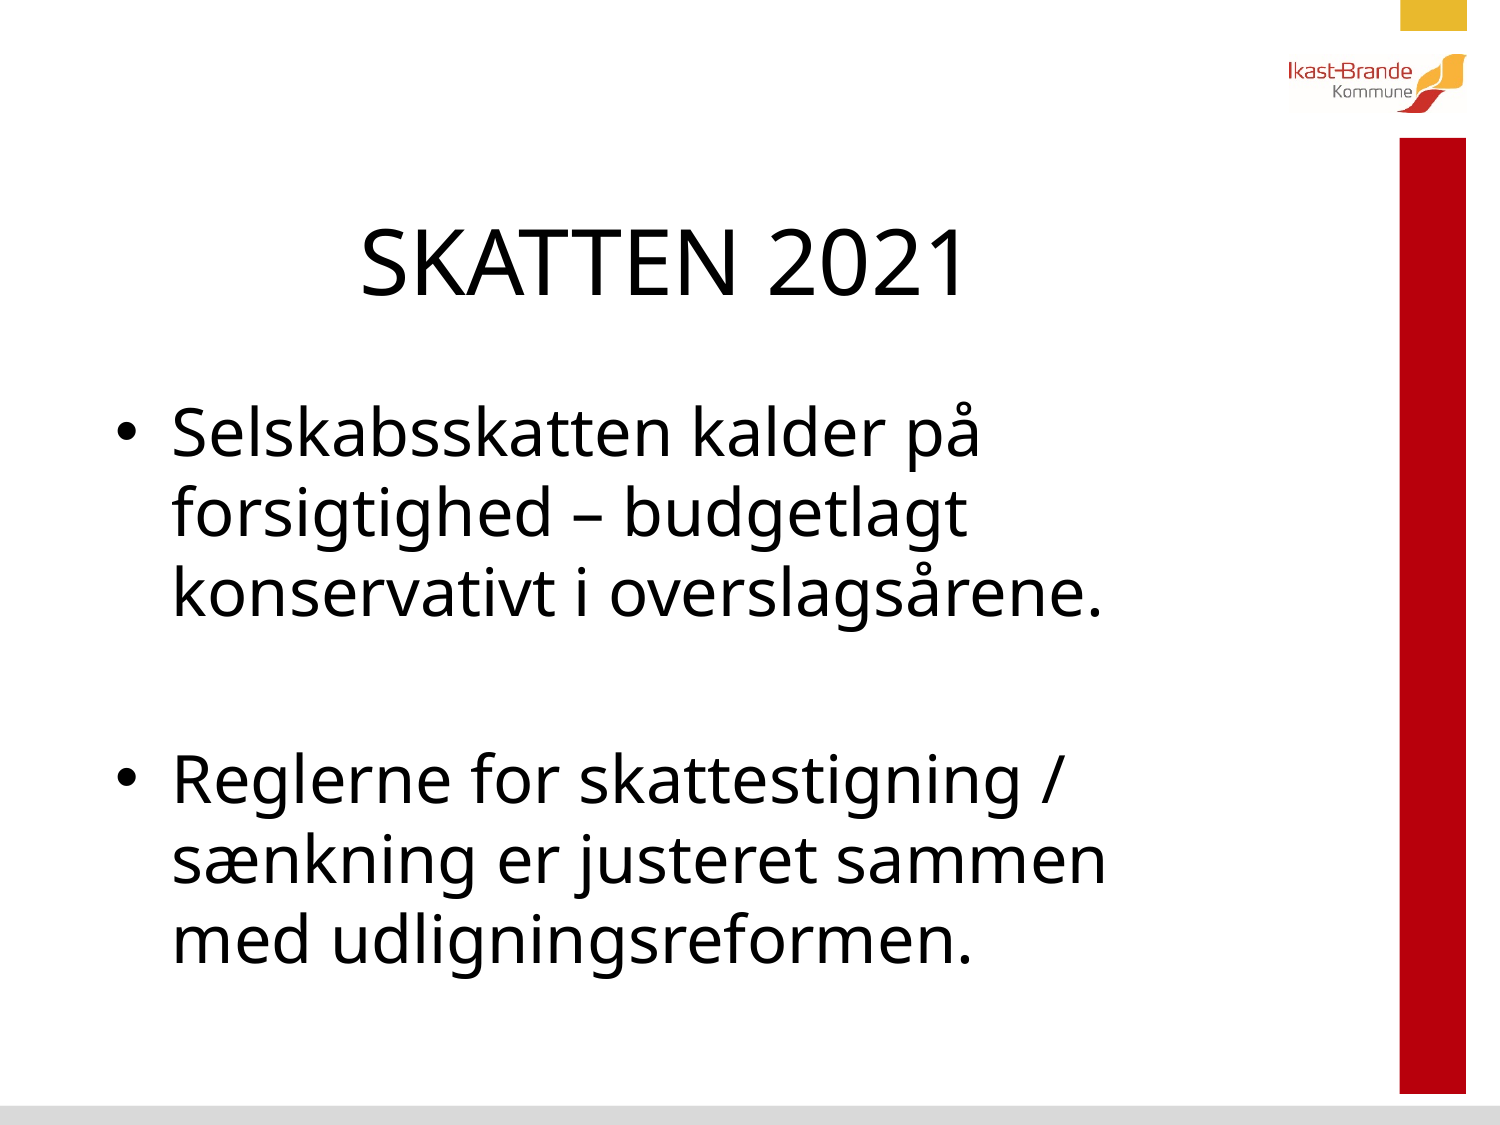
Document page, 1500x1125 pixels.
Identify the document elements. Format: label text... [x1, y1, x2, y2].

picture [1289, 54, 1467, 113]
title SKATTEN 2021 [100, 164, 1236, 353]
list Selskabsskatten kalder på forsigtighed – budgetlagt konservativt i overslagsårene. Reglerne for skattestigning / sænkning er justeret sammen med udligningsreformen. [100, 382, 1236, 1061]
